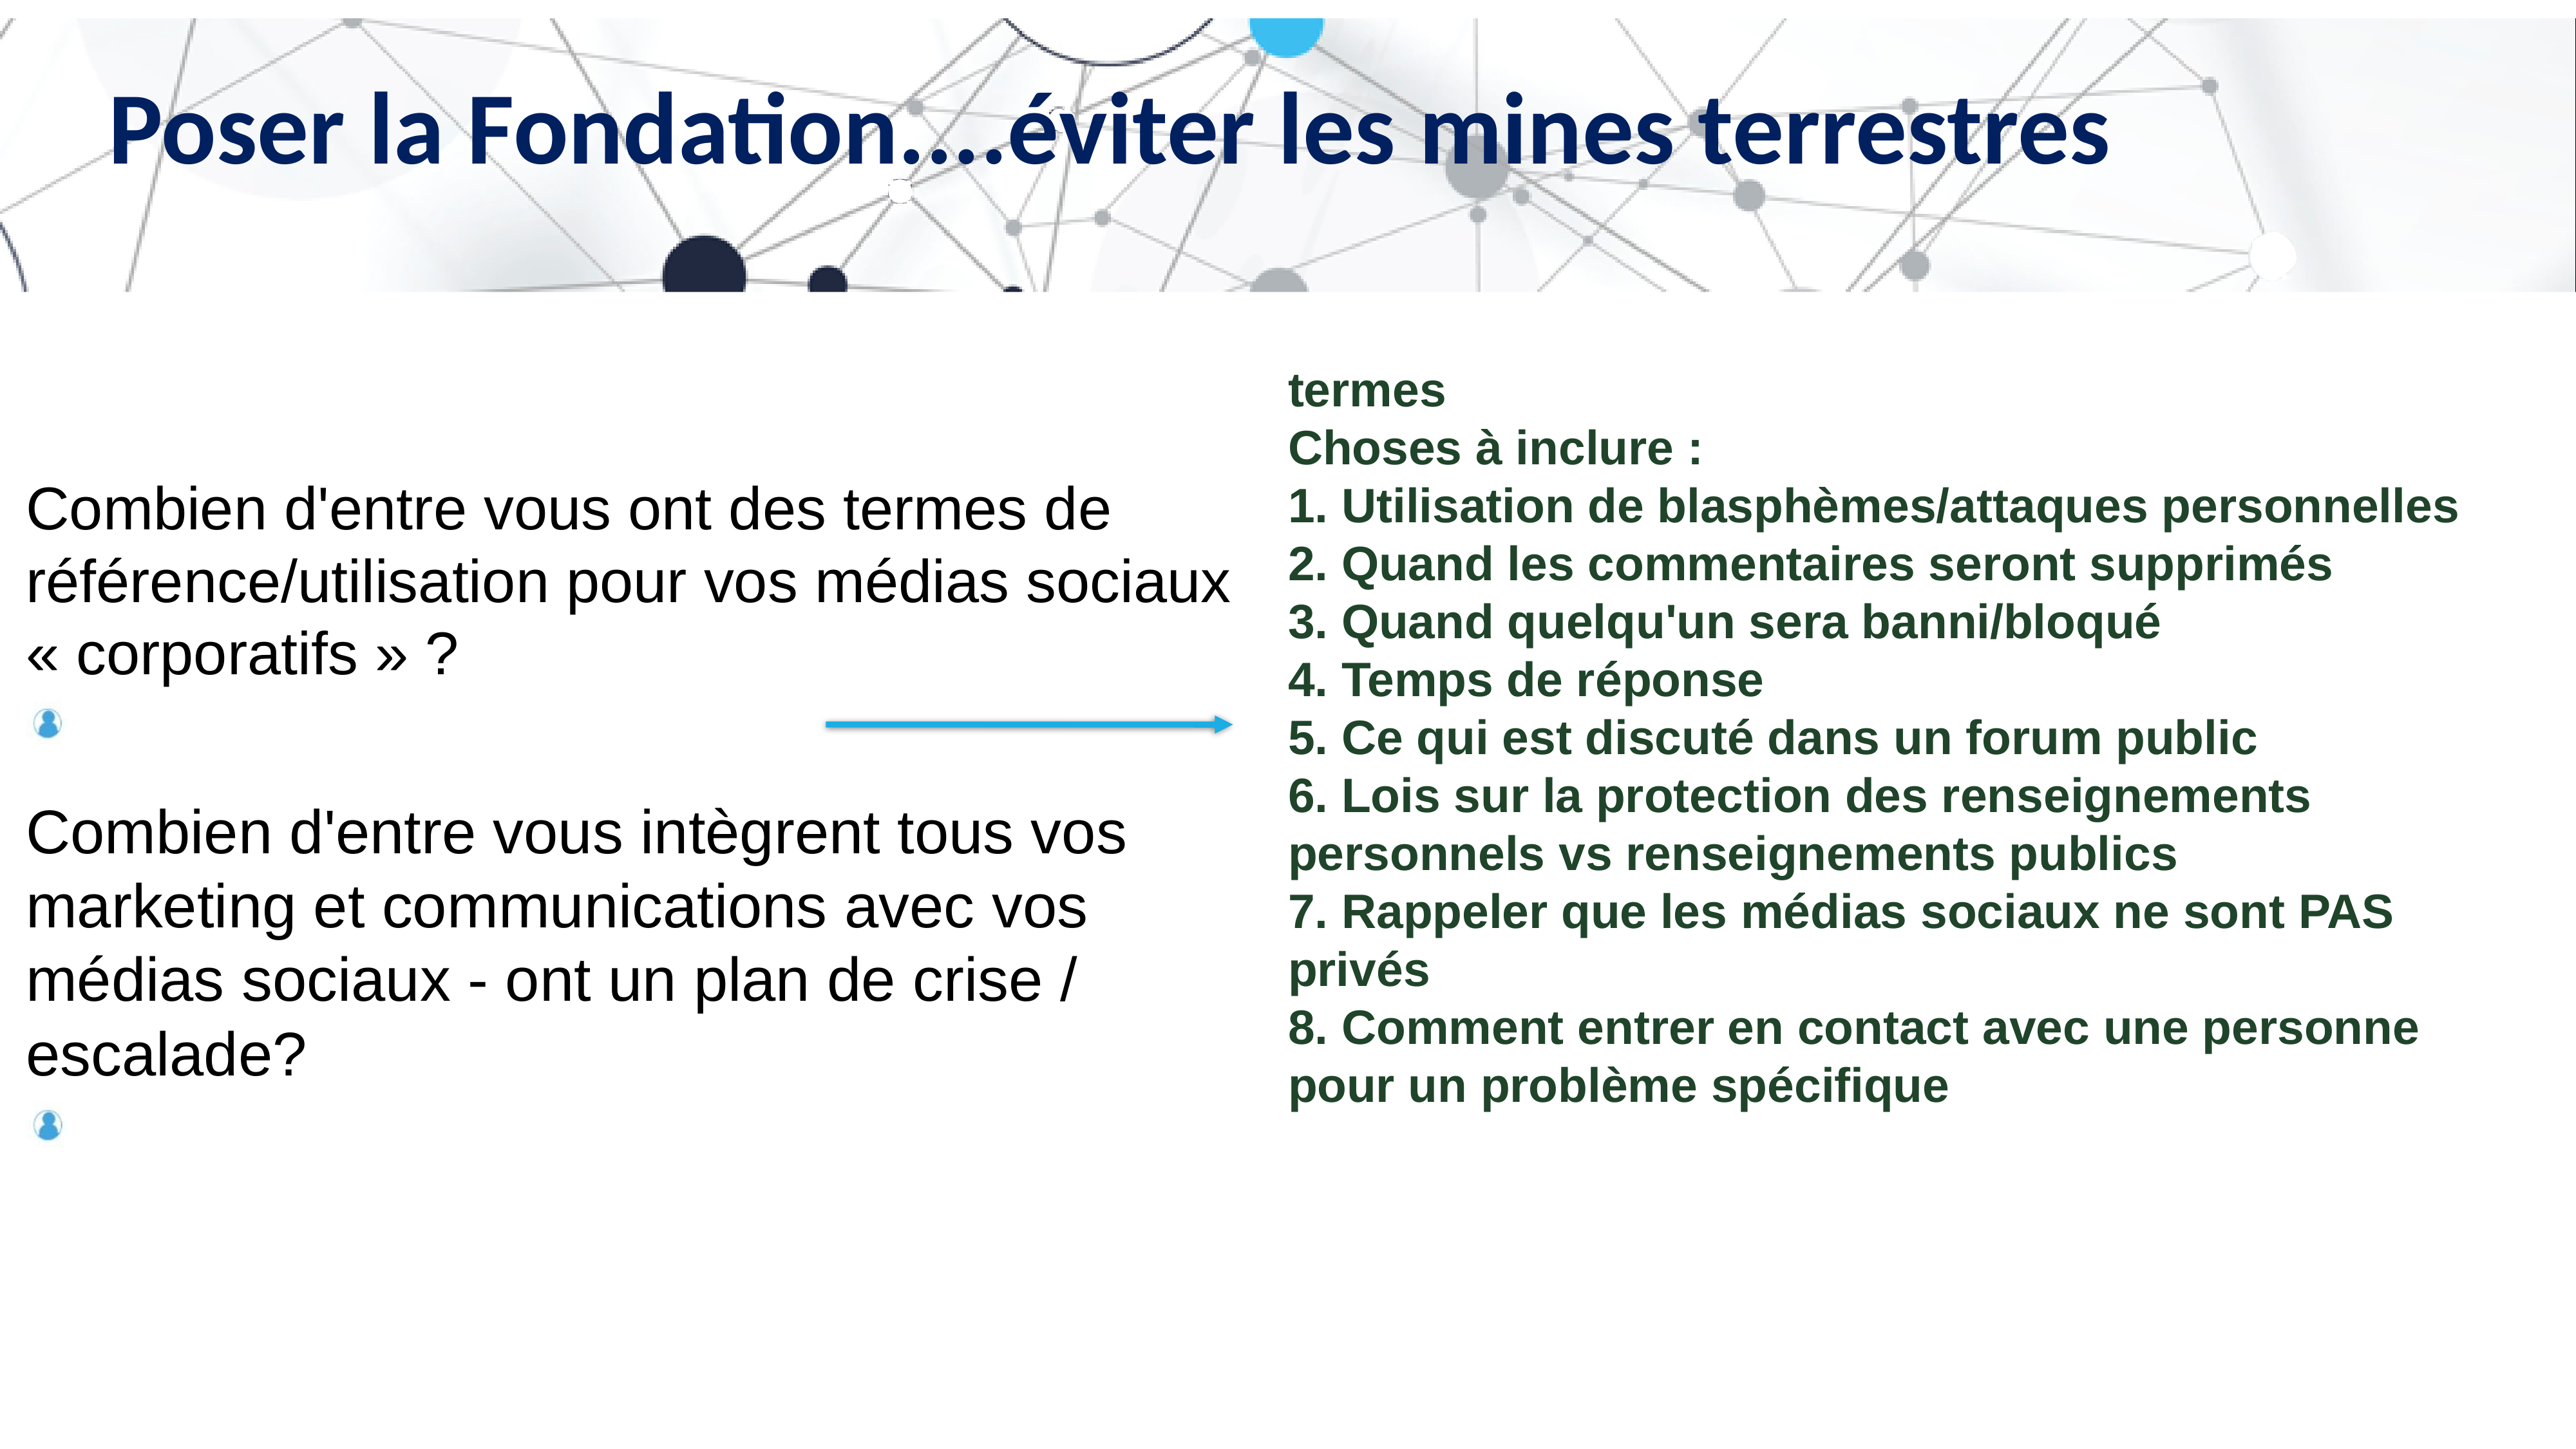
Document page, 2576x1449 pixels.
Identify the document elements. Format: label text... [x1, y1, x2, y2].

text_box [826, 720, 1233, 729]
text_box Combien d'entre vous ont des termes de référence/utilisation pour vos médias sociaux « corporatifs » ? [26, 469, 1260, 759]
text_box Combien d'entre vous intègrent tous vos marketing et communications avec vos médias sociaux - ont un plan de crise / escalade? [26, 791, 1260, 1162]
picture [0, 18, 2576, 292]
picture [26, 701, 70, 744]
text_box termes Choses à inclure : 1. Utilisation de blasphèmes/attaques personnelles 2. Quand les commentaires seront supprimés 3. Quand quelqu'un sera banni/bloqué 4. Temps de réponse 5. Ce qui est discuté dans un forum public 6. Lois sur la protection des renseignements personnels vs renseignements publics 7. Rappeler que les médias sociaux ne sont PAS privés 8. Comment entrer en contact avec une personne pour un problème spécifique [1287, 358, 2523, 1171]
title Poser la Fondation....éviter les mines terrestres [108, 61, 2216, 204]
picture [26, 1103, 70, 1147]
